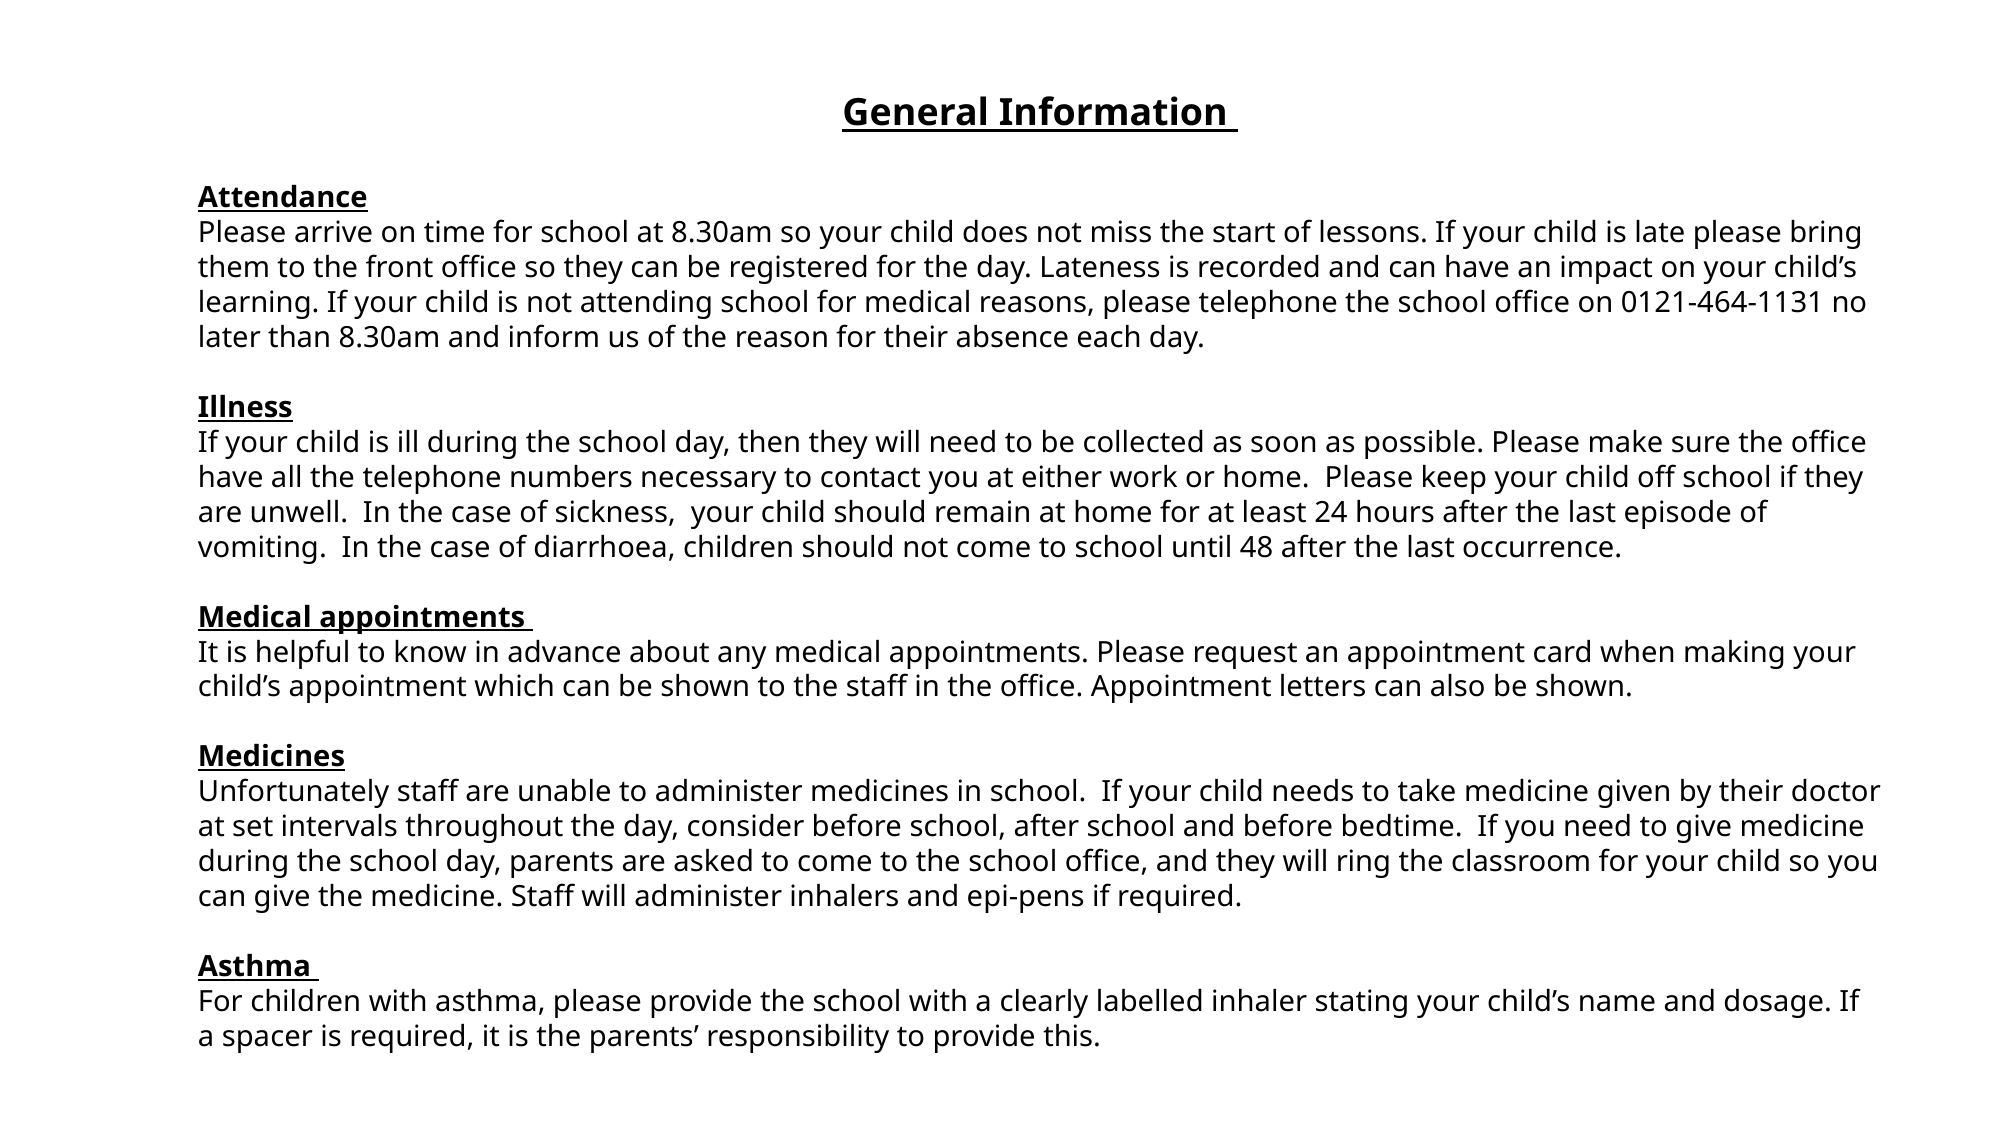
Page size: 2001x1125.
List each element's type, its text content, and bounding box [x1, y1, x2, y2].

text_box General Information Attendance Please arrive on time for school at 8.30am so your child does not miss the start of lessons. If your child is late please bring them to the front office so they can be registered for the day. Lateness is recorded and can have an impact on your child’s learning. If your child is not attending school for medical reasons, please telephone the school office on 0121-464-1131 no later than 8.30am and inform us of the reason for their absence each day. Illness If your child is ill during the school day, then they will need to be collected as soon as possible. Please make sure the office have all the telephone numbers necessary to contact you at either work or home. Please keep your child off school if they are unwell. In the case of sickness, your child should remain at home for at least 24 hours after the last episode of vomiting. In the case of diarrhoea, children should not come to school until 48 after the last occurrence. Medical appointments It is helpful to know in advance about any medical appointments. Please request an appointment card when making your child’s appointment which can be shown to the staff in the office. Appointment letters can also be shown. Medicines Unfortunately staff are unable to administer medicines in school. If your child needs to take medicine given by their doctor at set intervals throughout the day, consider before school, after school and before bedtime. If you need to give medicine during the school day, parents are asked to come to the school office, and they will ring the classroom for your child so you can give the medicine. Staff will administer inhalers and epi-pens if required. Asthma For children with asthma, please provide the school with a clearly labelled inhaler stating your child’s name and dosage. If a spacer is required, it is the parents’ responsibility to provide this. [183, 80, 1898, 1100]
